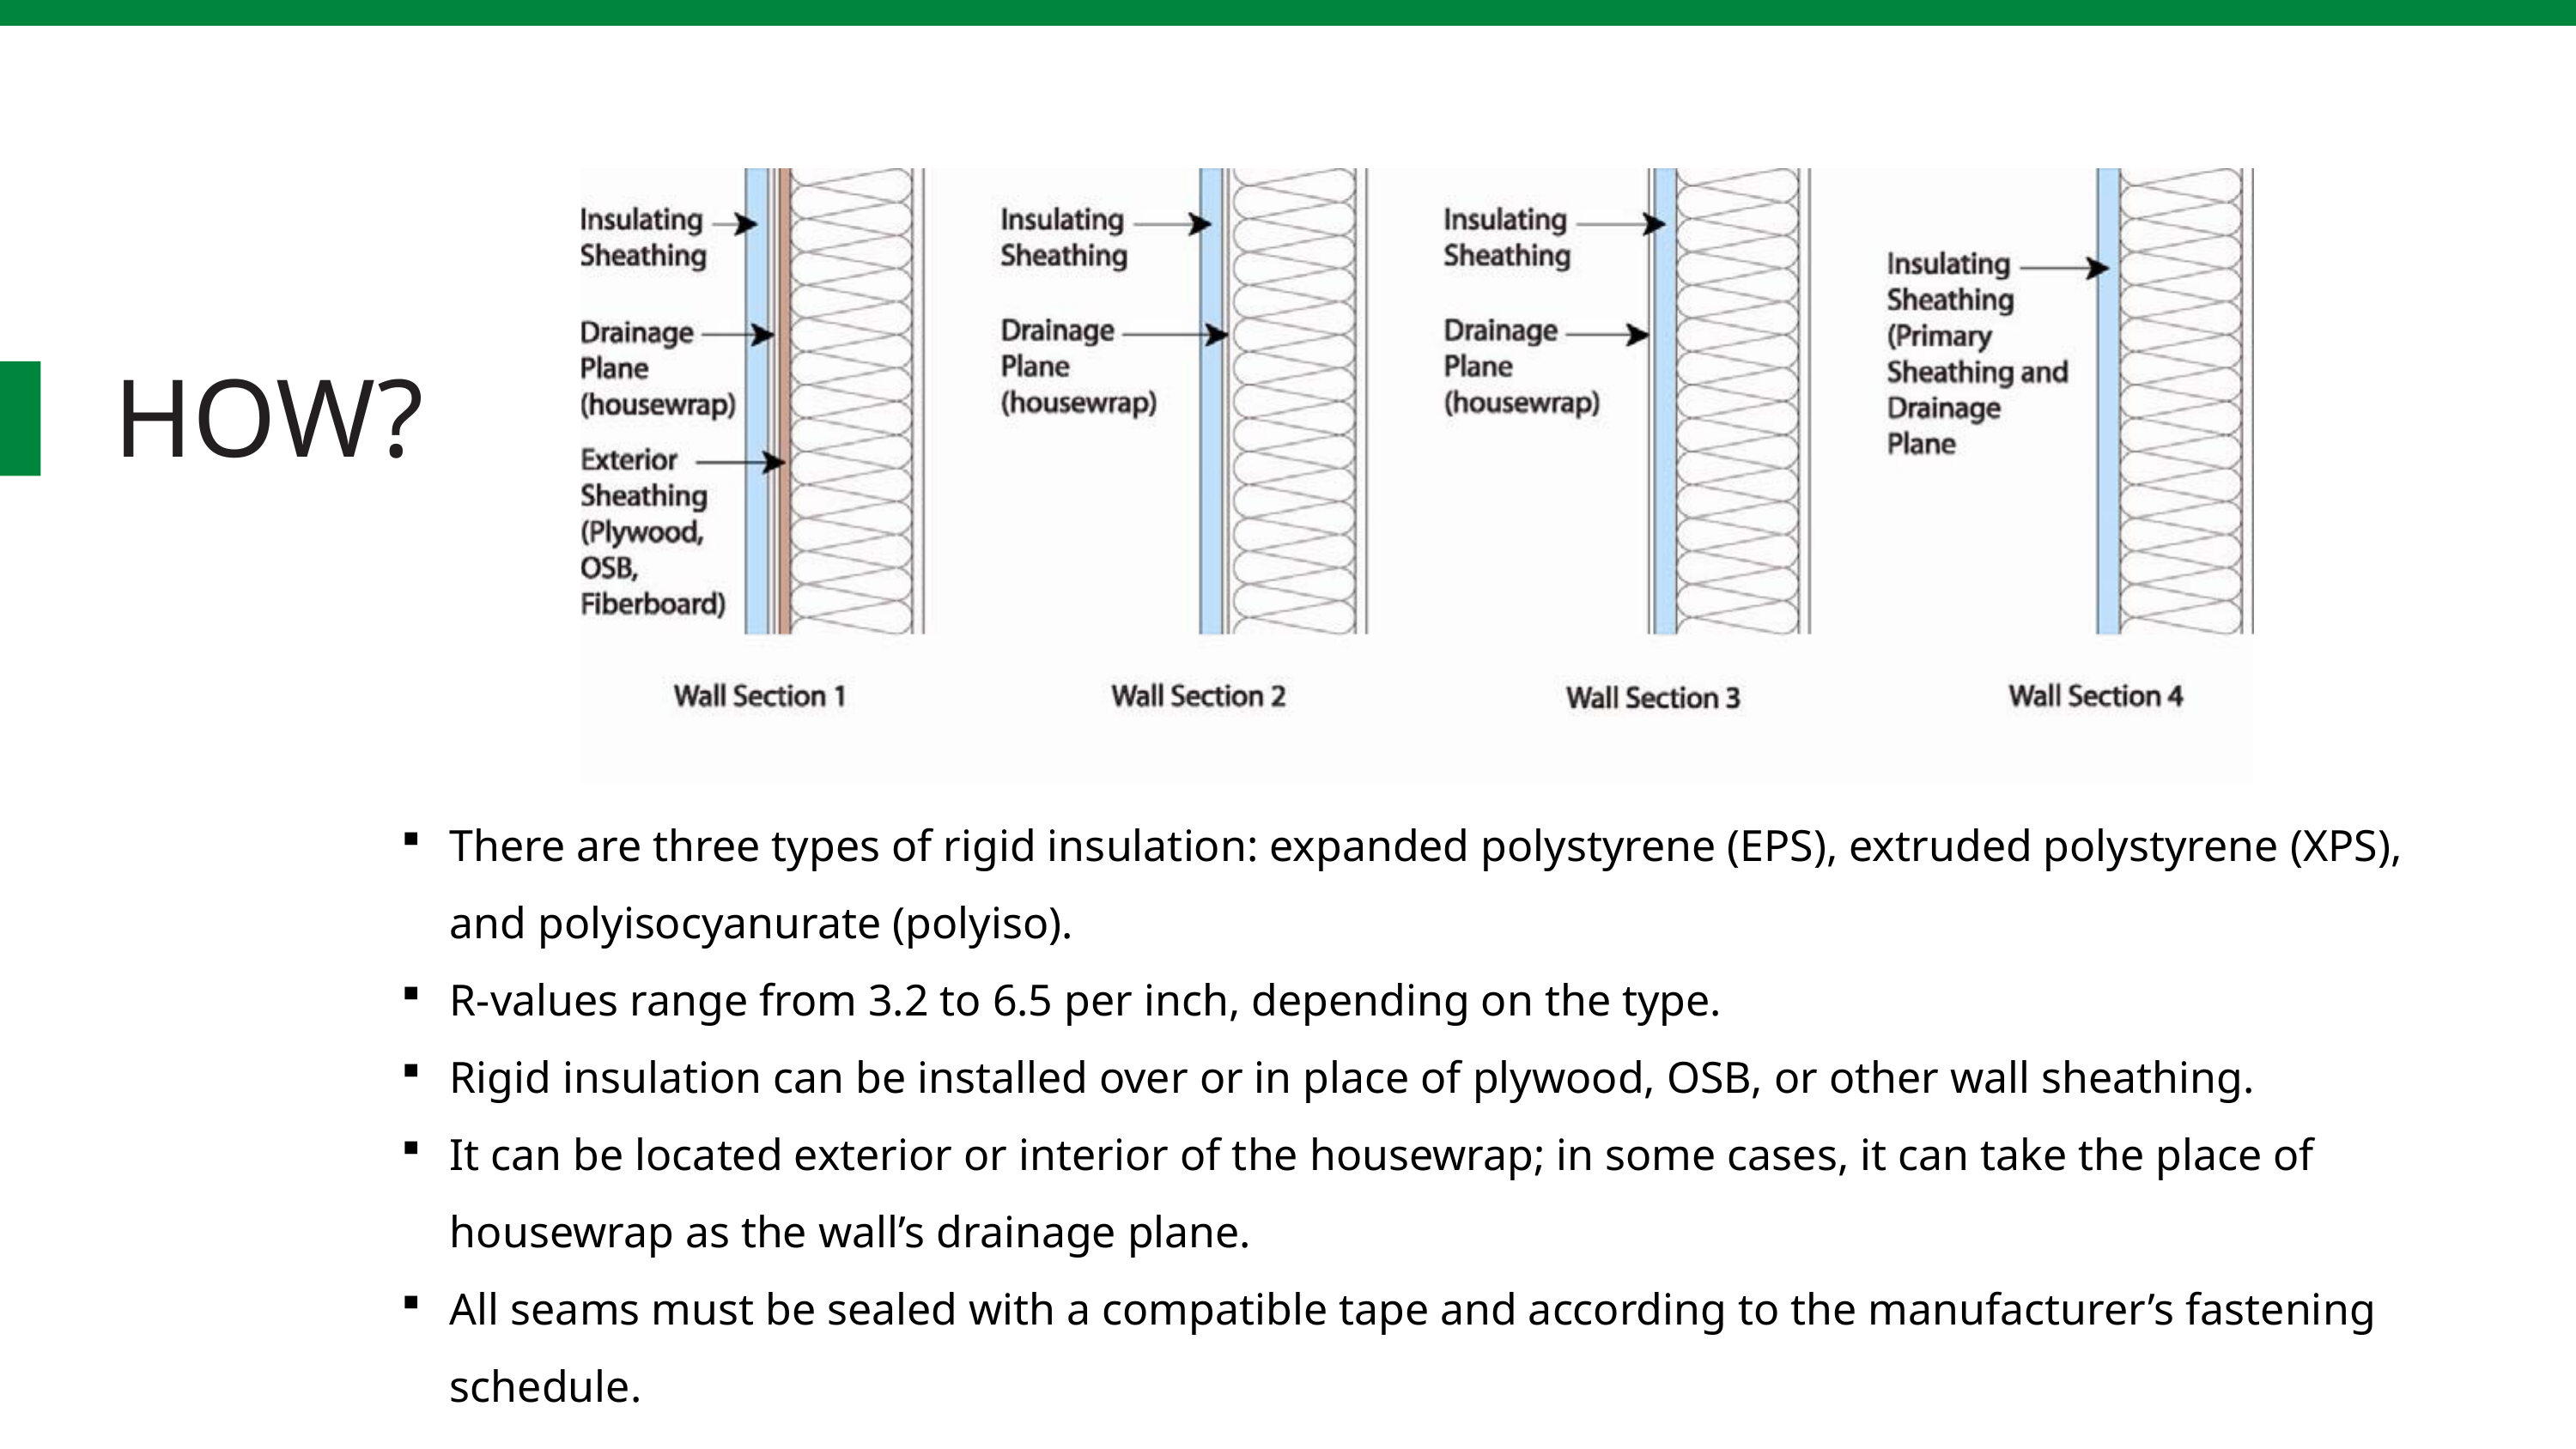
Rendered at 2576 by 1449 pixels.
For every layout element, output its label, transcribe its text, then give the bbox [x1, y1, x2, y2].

text_box [0, 361, 42, 477]
list HOW? [100, 171, 580, 488]
picture [580, 168, 2254, 784]
text_box There are three types of rigid insulation: expanded polystyrene (EPS), extruded polystyrene (XPS), and polyisocyanurate (polyiso). R-values range from 3.2 to 6.5 per inch, depending on the type. Rigid insulation can be installed over or in place of plywood, OSB, or other wall sheathing. It can be located exterior or interior of the housewrap; in some cases, it can take the place of housewrap as the wall’s drainage plane. All seams must be sealed with a compatible tape and according to the manufacturer’s fastening schedule. [388, 786, 2418, 1418]
